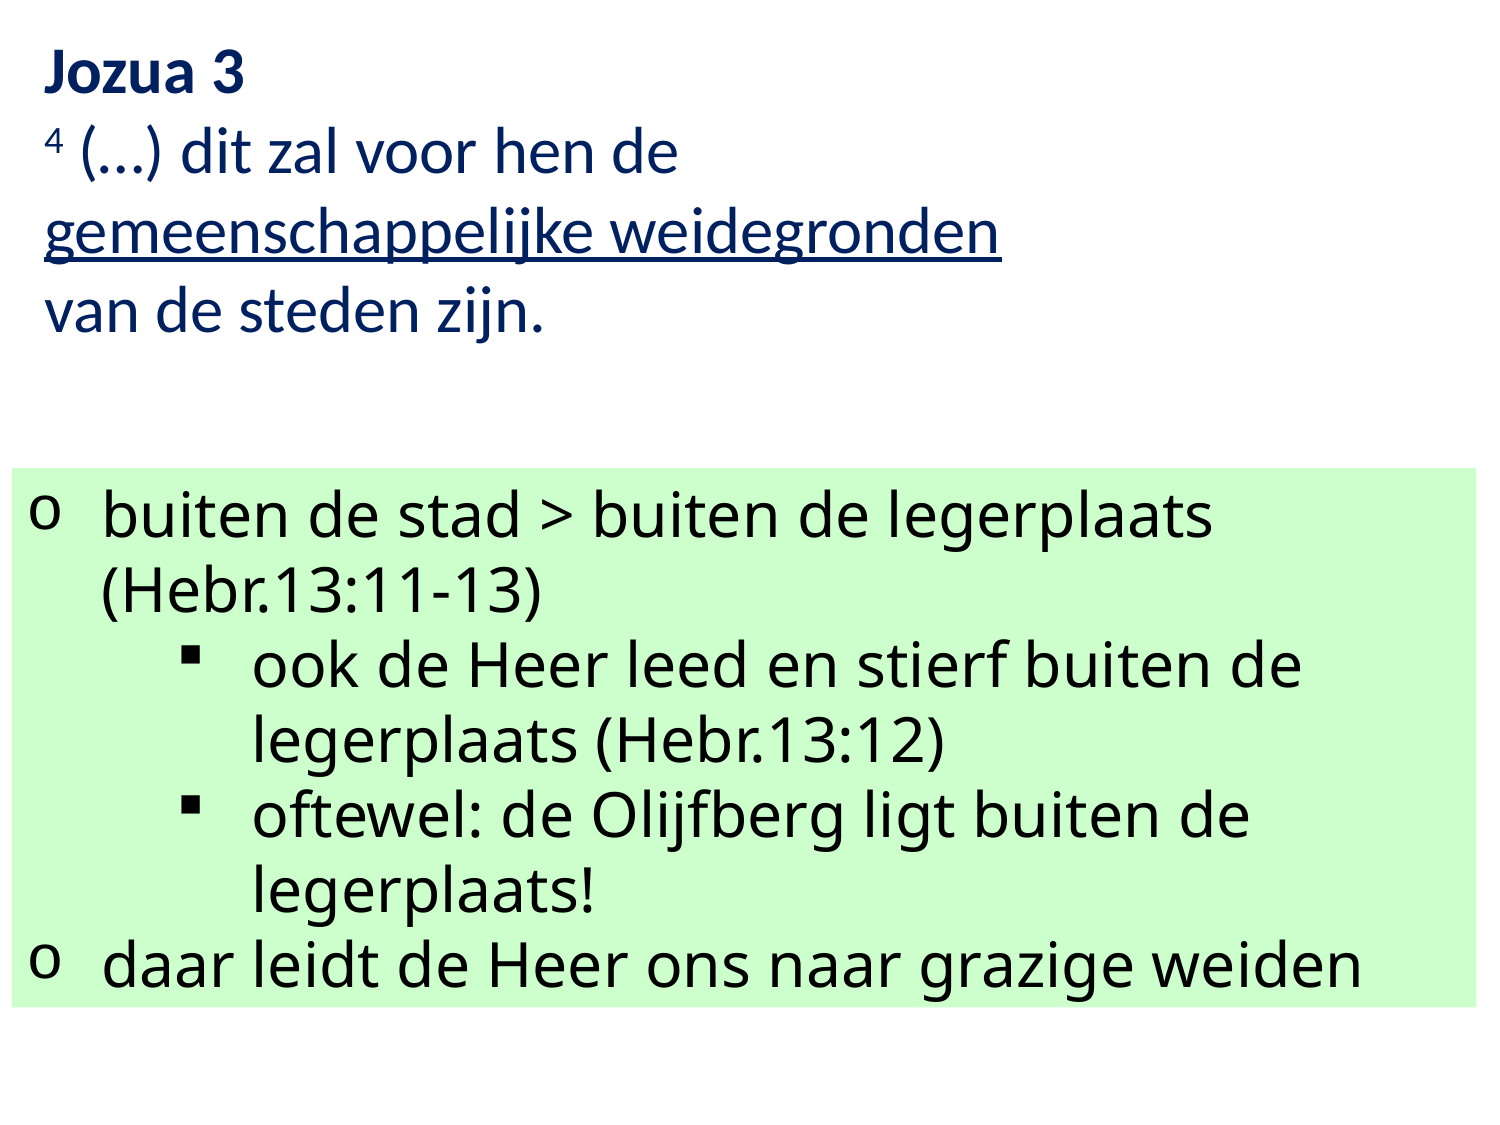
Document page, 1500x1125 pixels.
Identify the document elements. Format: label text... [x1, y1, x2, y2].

text_box buiten de stad > buiten de legerplaats (Hebr.13:11-13) ook de Heer leed en stierf buiten de legerplaats (Hebr.13:12) oftewel: de Olijfberg ligt buiten de legerplaats! daar leidt de Heer ons naar grazige weiden [11, 468, 1477, 1008]
text_box Jozua 3 4 (…) dit zal voor hen de gemeenschappelijke weidegronden van de steden zijn. [29, 19, 1424, 354]
